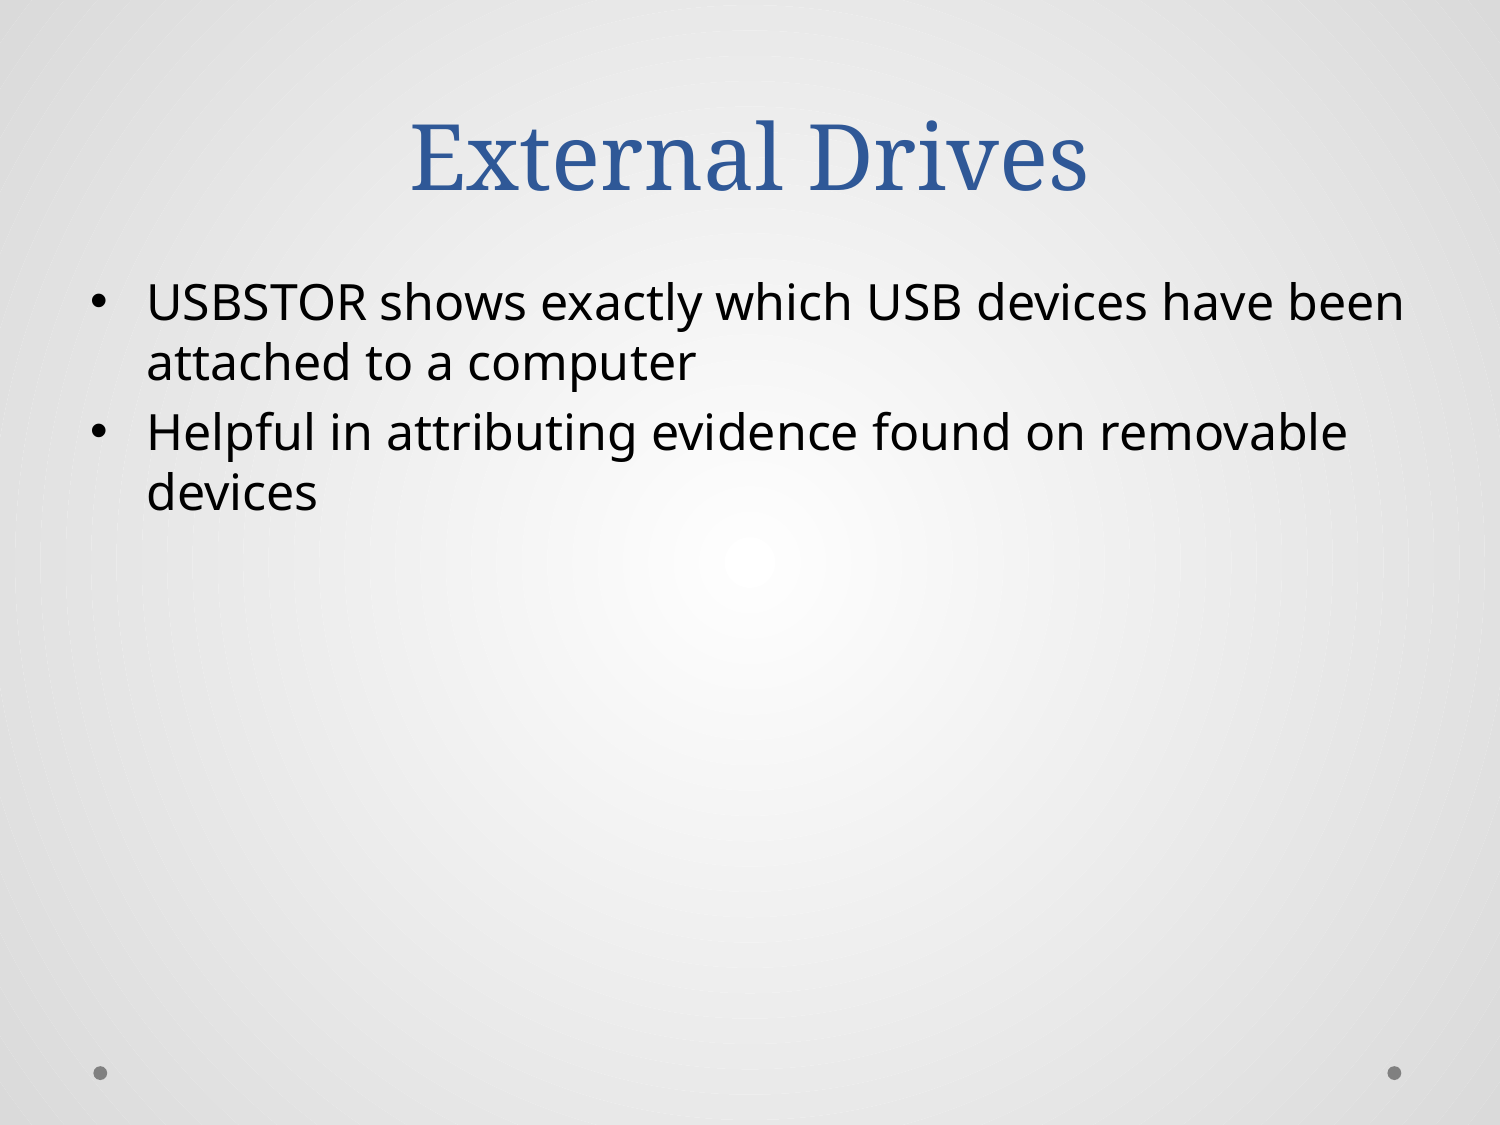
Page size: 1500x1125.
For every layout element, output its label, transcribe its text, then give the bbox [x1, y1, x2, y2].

list USBSTOR shows exactly which USB devices have been attached to a computer Helpful in attributing evidence found on removable devices [75, 262, 1425, 1005]
title External Drives [75, 30, 1425, 217]
